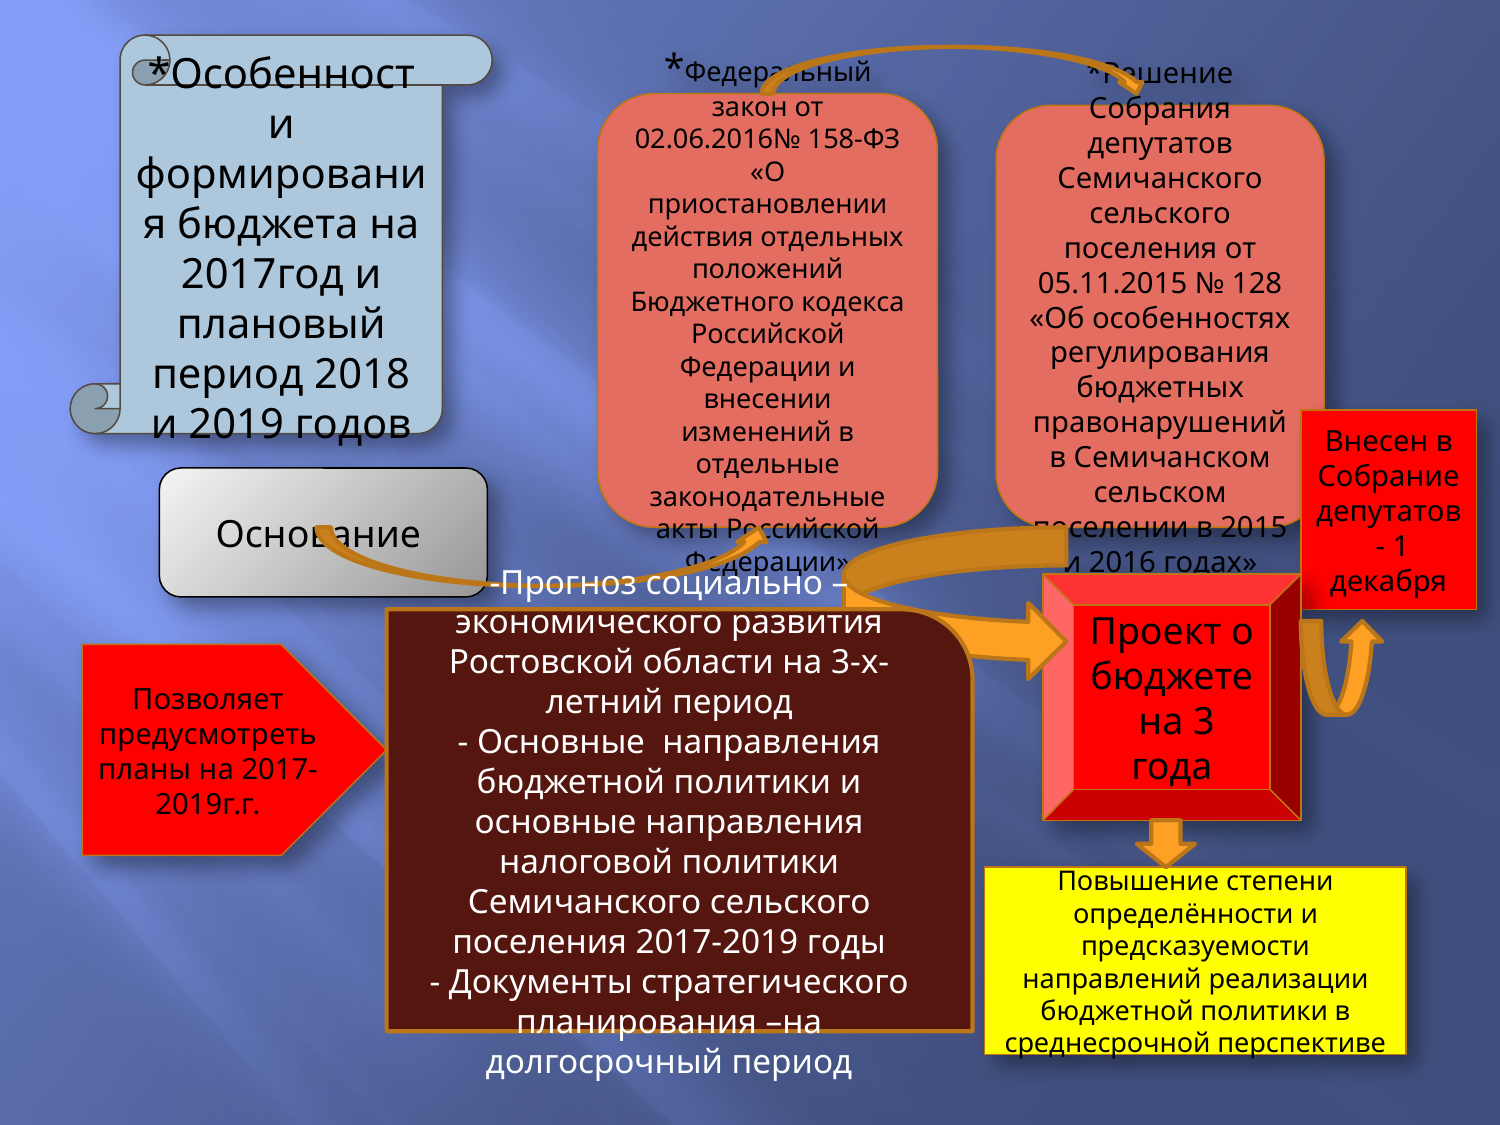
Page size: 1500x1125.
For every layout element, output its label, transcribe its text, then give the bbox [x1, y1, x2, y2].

text_box [841, 525, 1069, 607]
text_box [918, 600, 1069, 681]
text_box -Прогноз социально –экономического развития Ростовской области на 3-х-летний период - Основные направления бюджетной политики и основные направления налоговой политики Семичанского сельского поселения 2017-2019 годы - Документы стратегического планирования –на долгосрочный период [384, 607, 975, 1034]
text_box [314, 525, 769, 588]
text_box Внесен в Собрание депутатов - 1 декабря [1300, 409, 1477, 610]
text_box [759, 44, 1145, 96]
text_box Основание [158, 467, 489, 598]
text_box Проект о бюджете на 3 года [1042, 573, 1302, 821]
text_box Повышение степени определённости и предсказуемости направлений реализации бюджетной политики в среднесрочной перспективе [984, 866, 1407, 1055]
text_box [1134, 818, 1198, 869]
text_box Позволяет предусмотреть планы на 2017-2019г.г. [81, 643, 384, 857]
text_box [1298, 618, 1385, 717]
text_box *Решение Собрания депутатов Семичанского сельского поселения от 05.11.2015 № 128 «Об особенностях регулирования бюджетных правонарушений в Семичанском сельском поселении в 2015 и 2016 годах» [995, 104, 1325, 529]
text_box *Федеральный закон от 02.06.2016№ 158-ФЗ «О приостановлении действия отдельных положений Бюджетного кодекса Российской Федерации и внесении изменений в отдельные законодательные акты Российской Федерации» [596, 92, 939, 529]
text_box *Особенности формирования бюджета на 2017год и плановый период 2018 и 2019 годов [69, 34, 493, 435]
